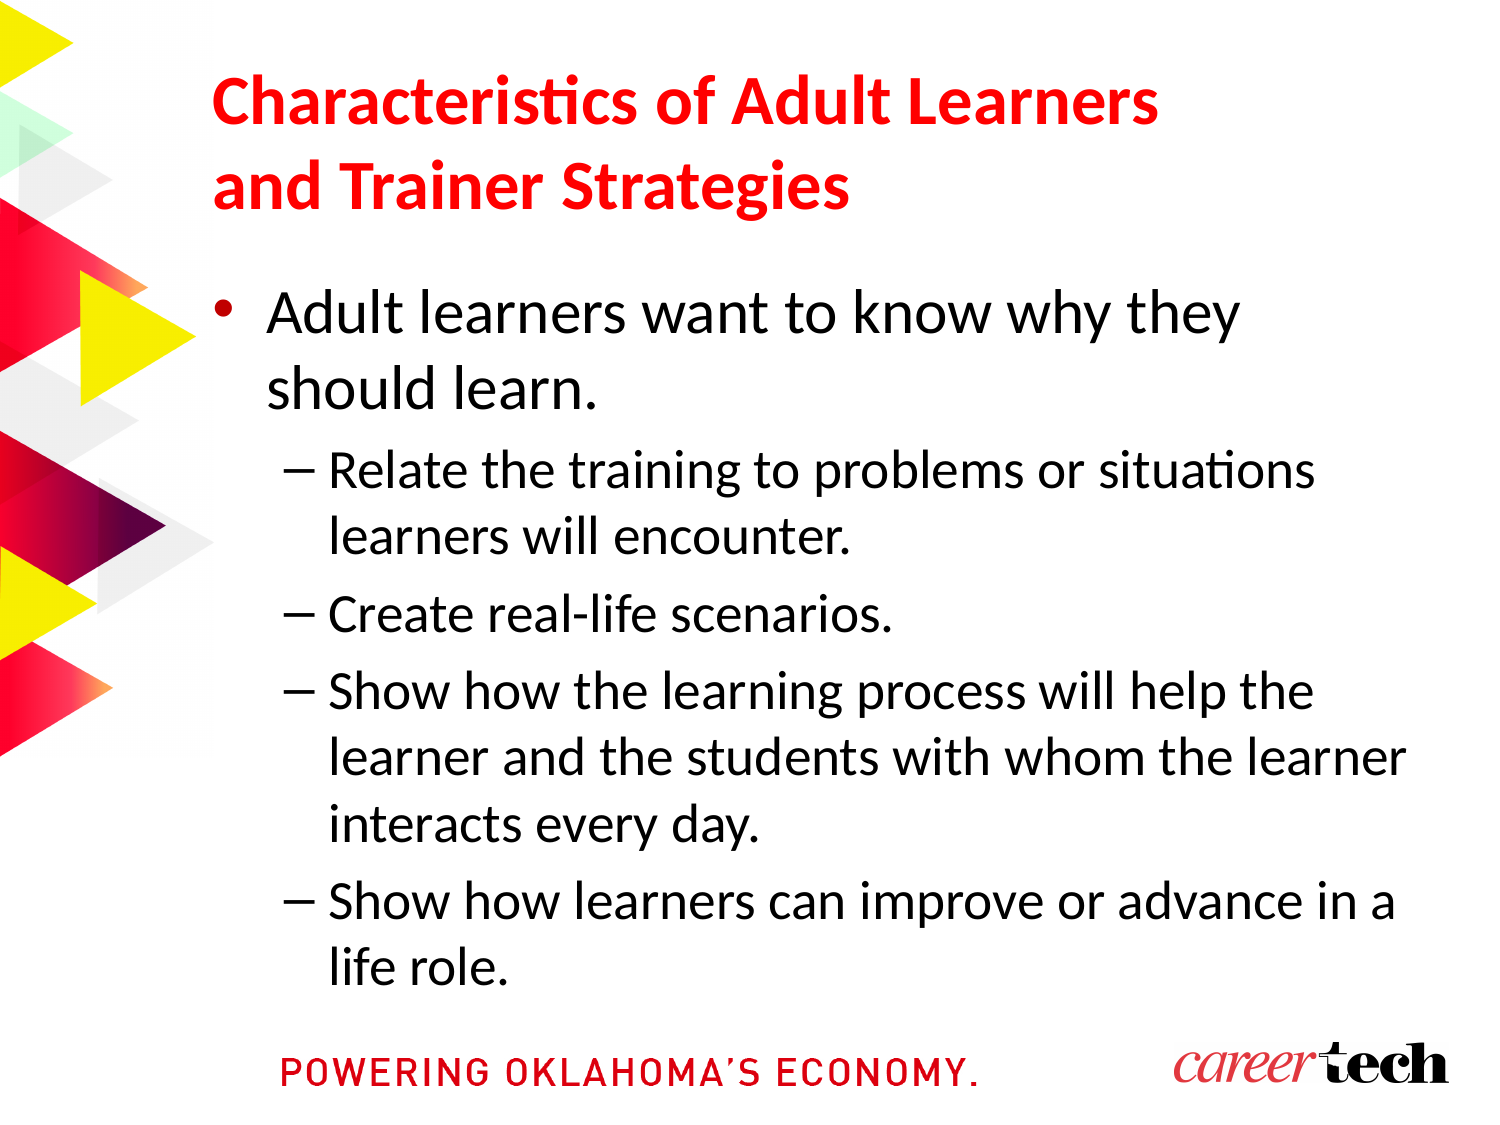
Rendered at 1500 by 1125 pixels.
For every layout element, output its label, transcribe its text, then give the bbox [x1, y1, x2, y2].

title Characteristics of Adult Learners and Trainer Strategies [218, 45, 1425, 233]
picture [1174, 1041, 1449, 1083]
picture [0, 0, 214, 759]
list Adult learners want to know why they should learn. Relate the training to problems or situations learners will encounter. Create real-life scenarios. Show how the learning process will help the learner and the students with whom the learner interacts every day. Show how learners can improve or advance in a life role. [197, 262, 1425, 1005]
picture [278, 1052, 1095, 1125]
